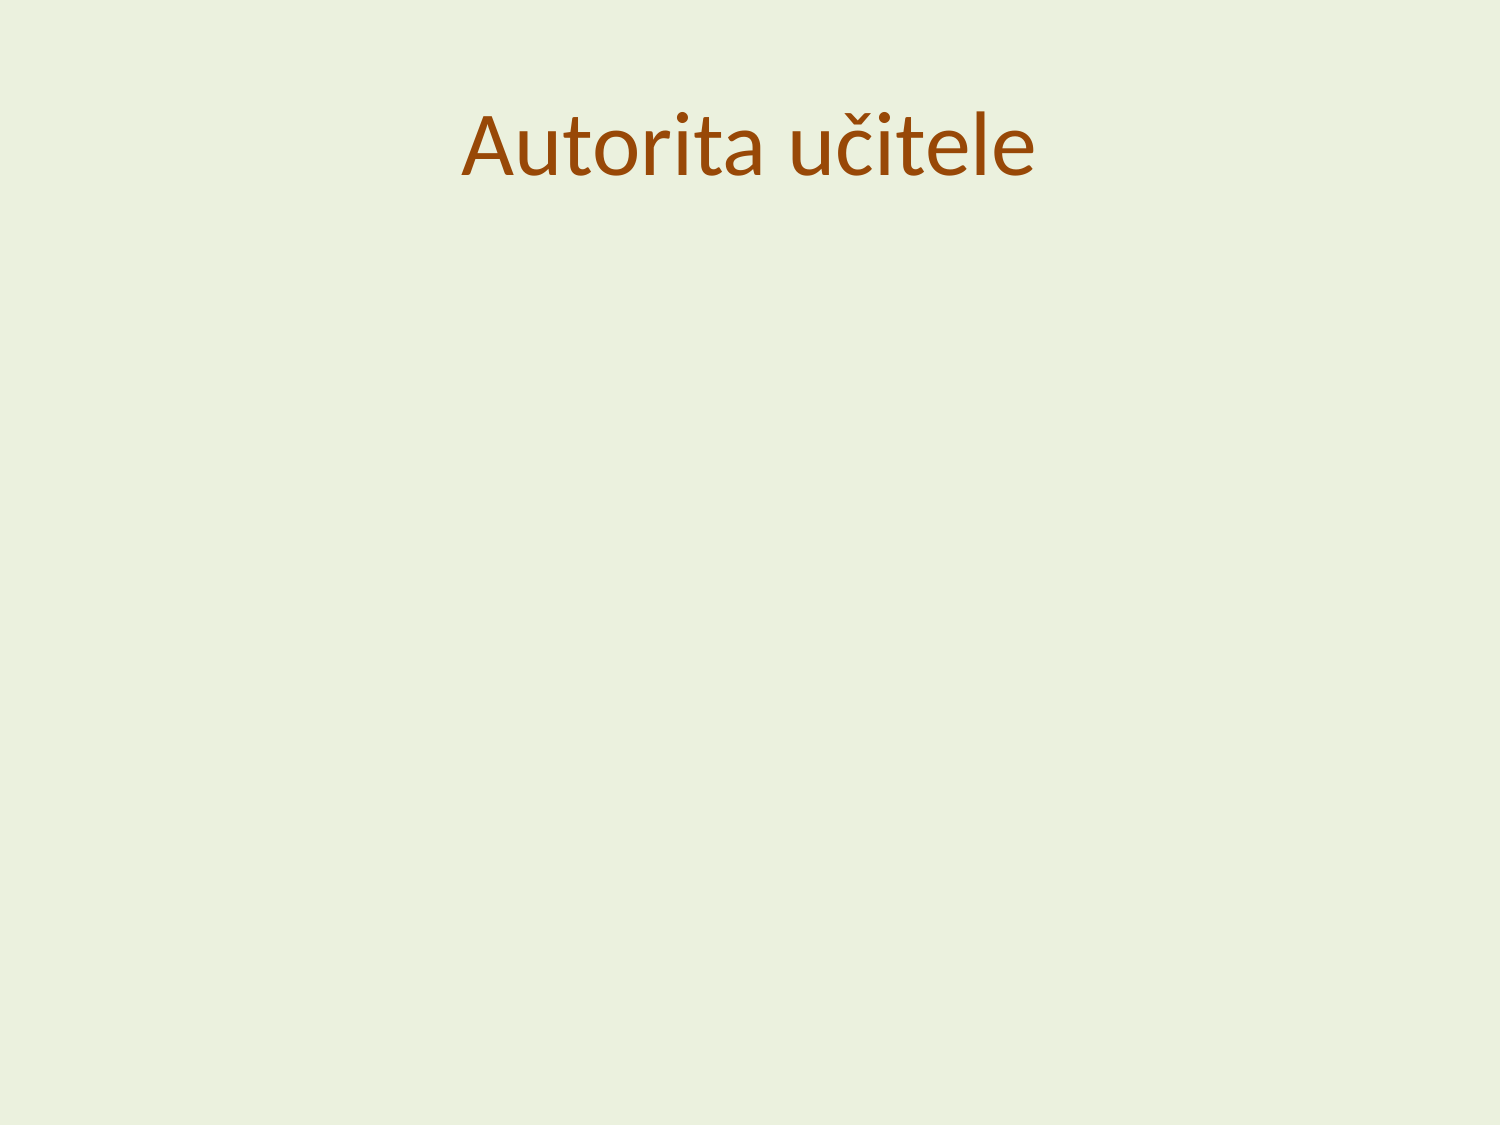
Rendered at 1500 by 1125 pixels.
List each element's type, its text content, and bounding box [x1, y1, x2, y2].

title Autorita učitele [75, 45, 1425, 233]
